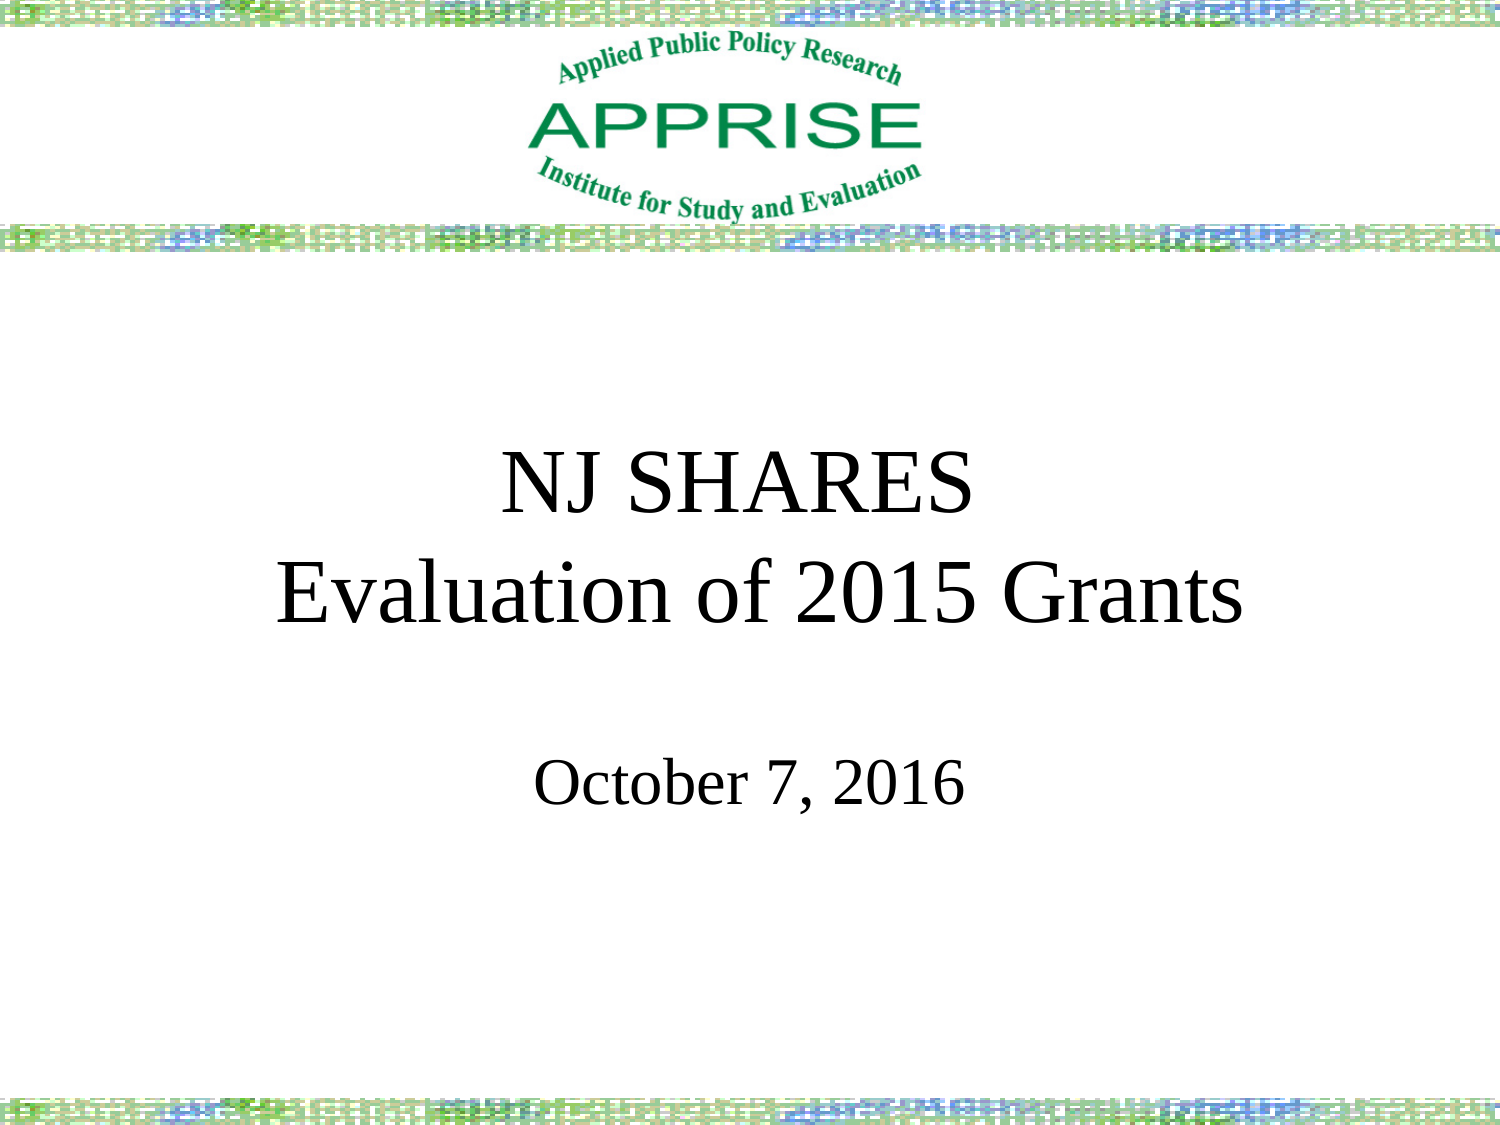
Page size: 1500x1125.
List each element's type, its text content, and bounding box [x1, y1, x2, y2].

picture [0, 1098, 1500, 1125]
title NJ SHARES Evaluation of 2015 Grants [112, 312, 1388, 750]
subtitle October 7, 2016 [225, 637, 1275, 925]
picture [0, 0, 1500, 252]
